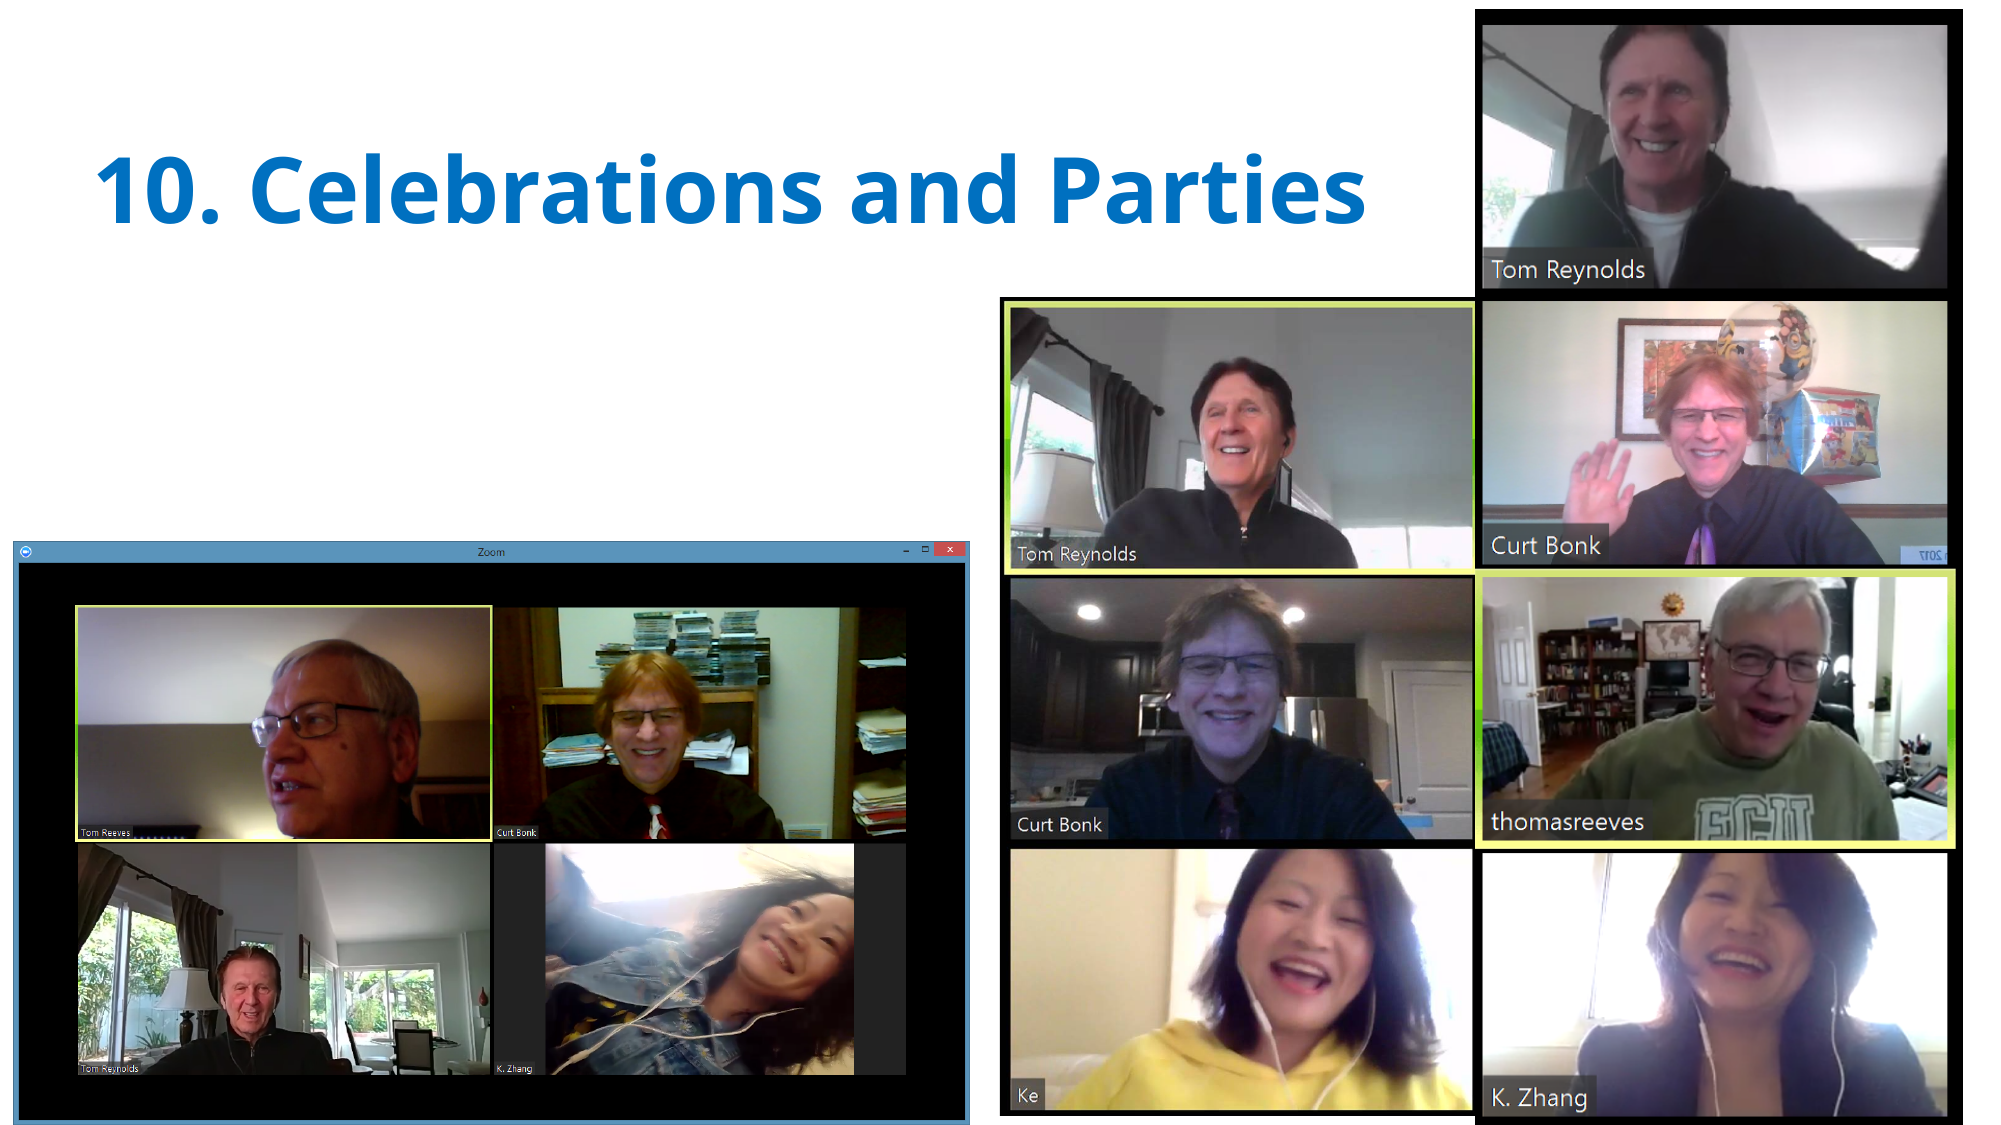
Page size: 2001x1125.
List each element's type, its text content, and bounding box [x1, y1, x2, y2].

title 10. Celebrations and Parties [76, 128, 1385, 259]
picture [999, 9, 1963, 1125]
picture [13, 541, 970, 1125]
